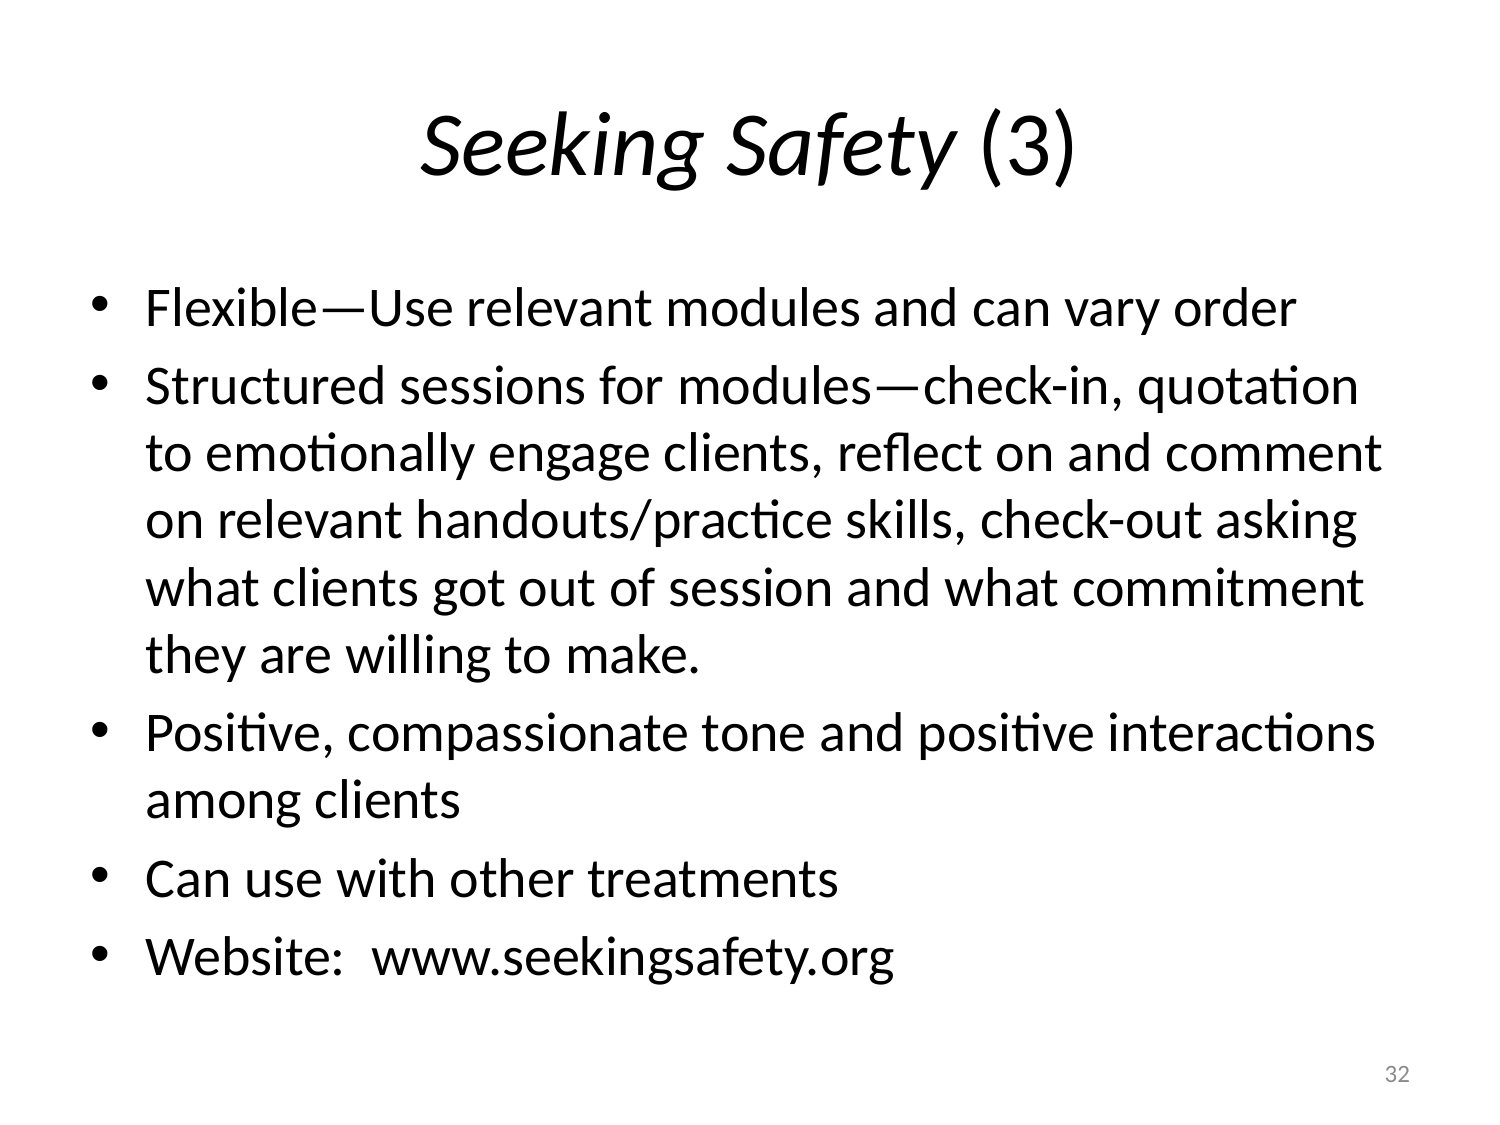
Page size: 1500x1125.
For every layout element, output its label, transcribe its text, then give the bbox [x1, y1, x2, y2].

slide_number 32 [1074, 1042, 1425, 1103]
title Seeking Safety (3) [75, 45, 1425, 233]
list Flexible—Use relevant modules and can vary order Structured sessions for modules—check-in, quotation to emotionally engage clients, reflect on and comment on relevant handouts/practice skills, check-out asking what clients got out of session and what commitment they are willing to make. Positive, compassionate tone and positive interactions among clients Can use with other treatments Website: www.seekingsafety.org [75, 262, 1425, 1005]
